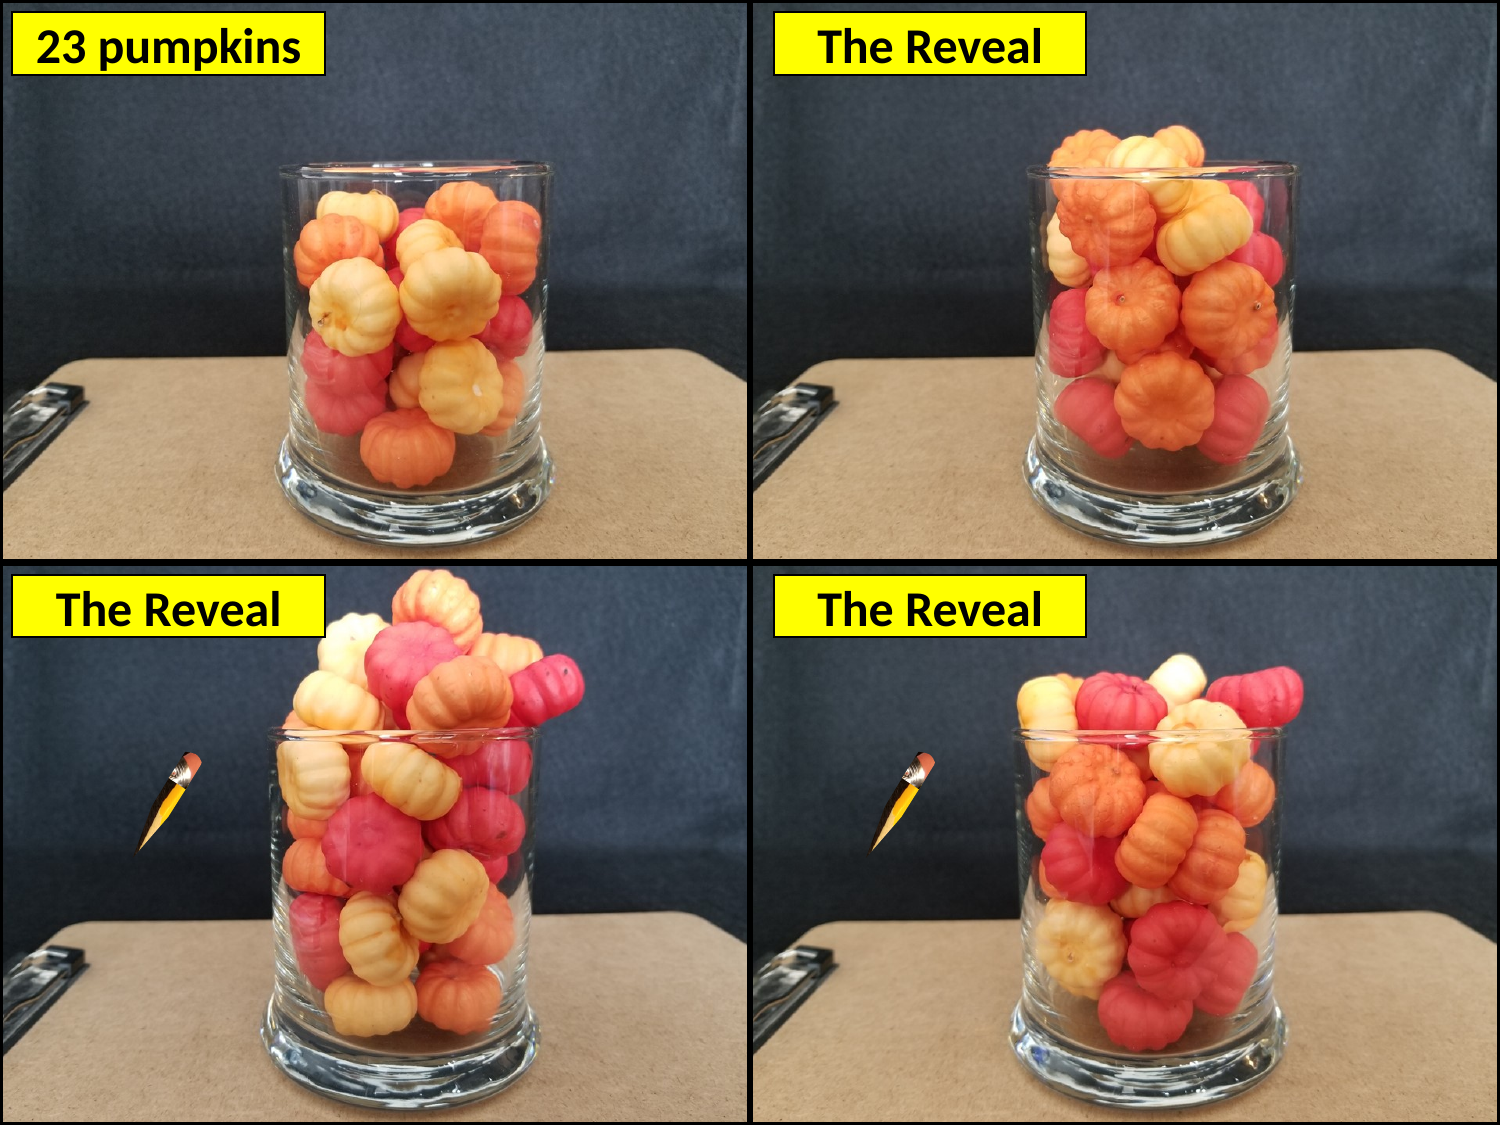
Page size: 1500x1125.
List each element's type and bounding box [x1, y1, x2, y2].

text_box [0, 0, 1500, 1125]
